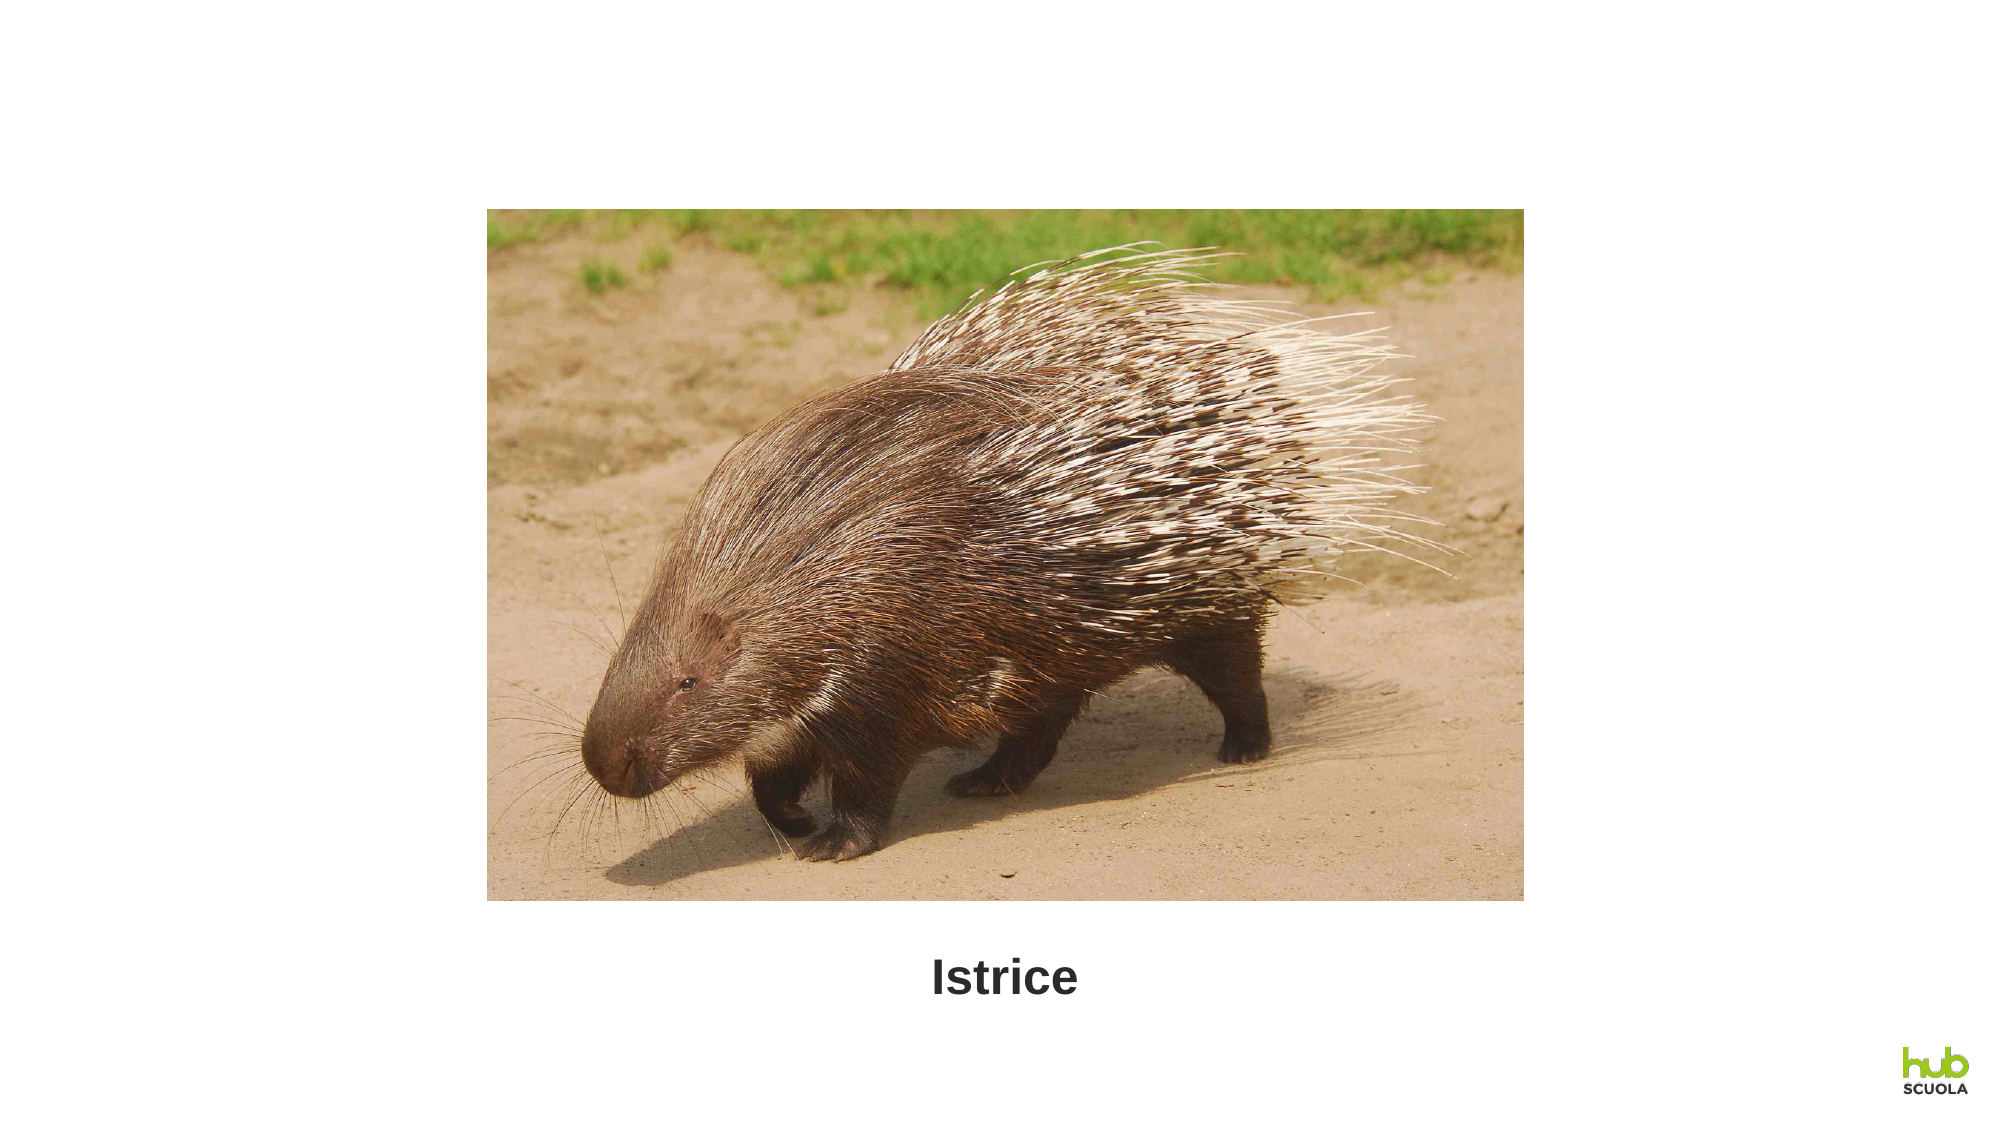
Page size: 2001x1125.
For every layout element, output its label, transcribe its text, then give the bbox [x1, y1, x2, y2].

title Istrice [754, 936, 1256, 1018]
picture [1903, 1046, 1969, 1095]
picture [486, 209, 1524, 901]
